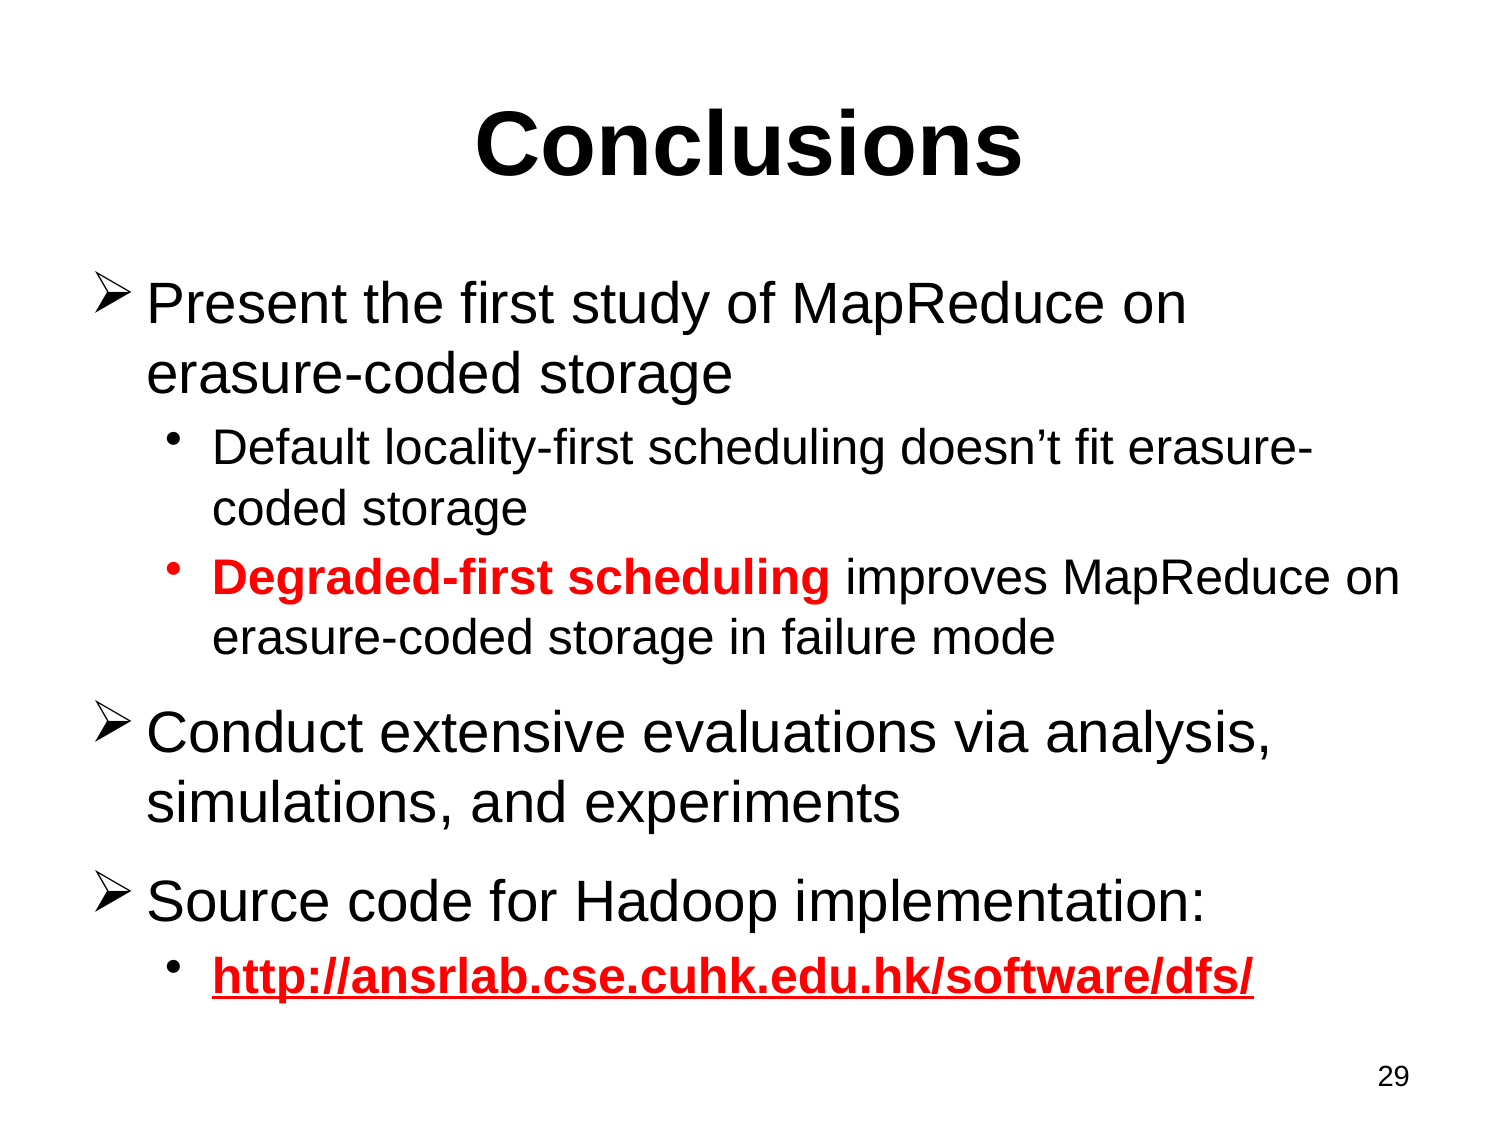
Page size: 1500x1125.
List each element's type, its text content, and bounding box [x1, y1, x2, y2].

slide_number 29 [1074, 1050, 1425, 1103]
list Present the first study of MapReduce on erasure-coded storage Default locality-first scheduling doesn’t fit erasure-coded storage Degraded-first scheduling improves MapReduce on erasure-coded storage in failure mode Conduct extensive evaluations via analysis, simulations, and experiments Source code for Hadoop implementation: http://ansrlab.cse.cuhk.edu.hk/software/dfs/ [75, 257, 1425, 1000]
title Conclusions [75, 45, 1425, 233]
